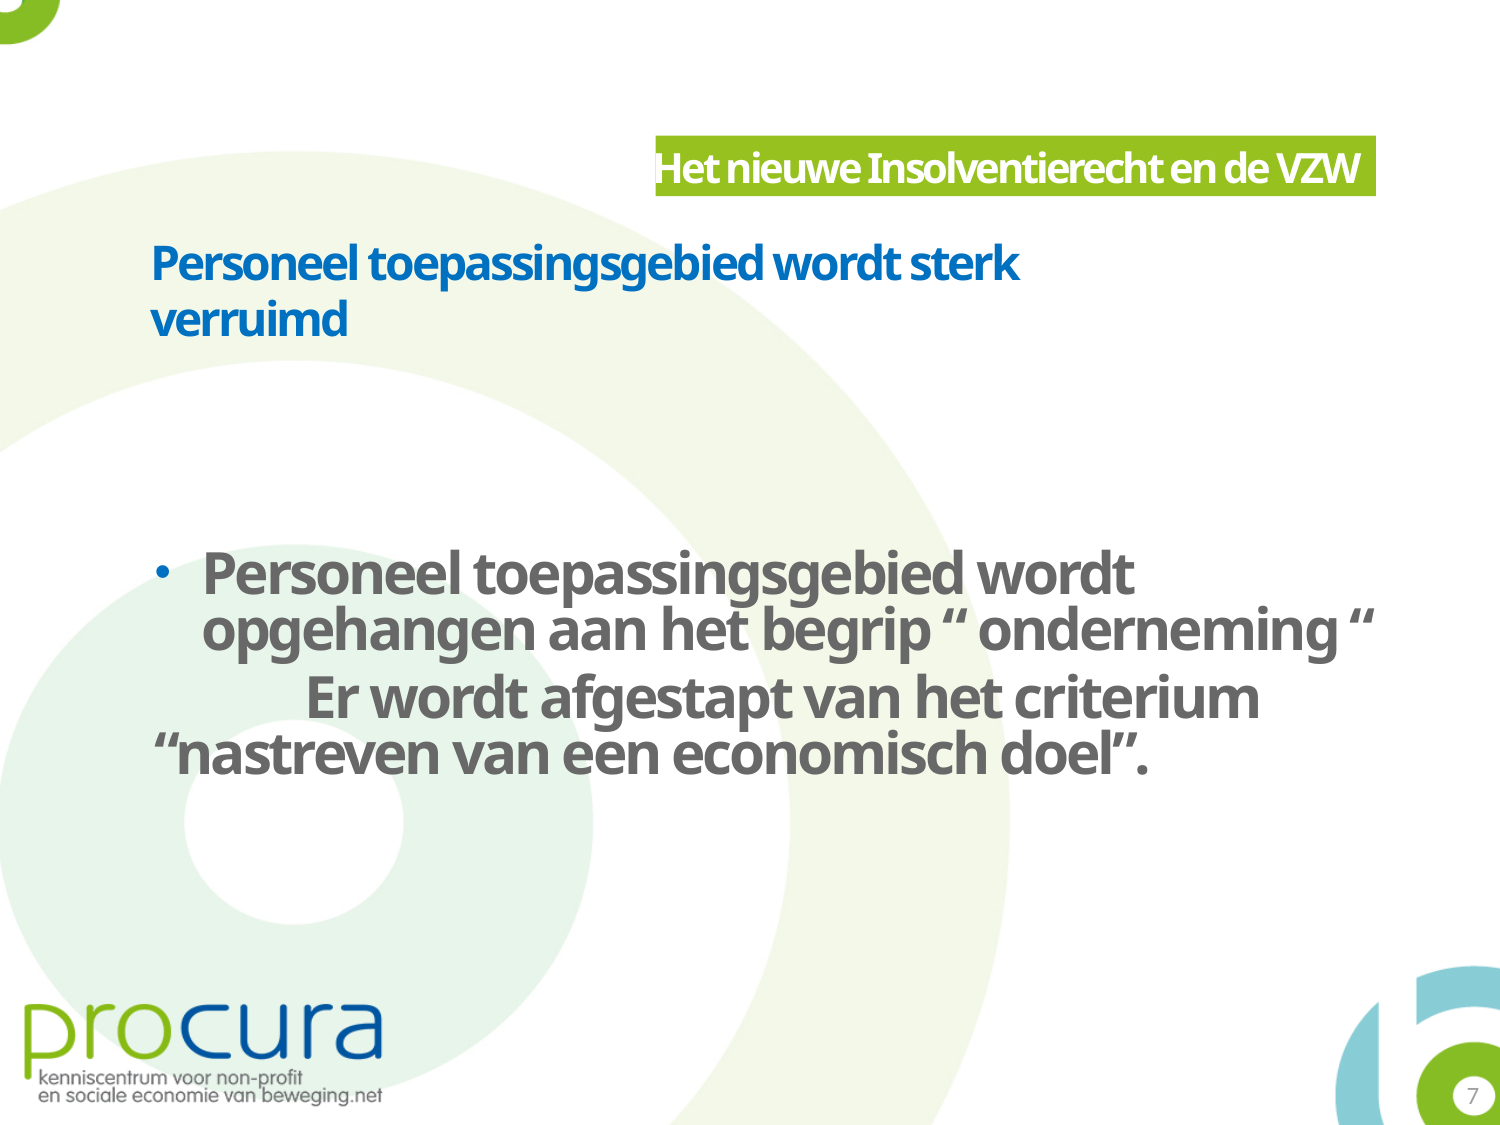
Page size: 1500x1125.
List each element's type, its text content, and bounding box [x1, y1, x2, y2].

picture [0, 0, 1500, 1125]
text_box Personeel toepassingsgebied wordt opgehangen aan het begrip “ onderneming “ Er wordt afgestapt van het criterium “nastreven van een economisch doel”. [64, 326, 1402, 939]
text_box [123, 16, 1500, 185]
text_box 7 [1144, 1064, 1495, 1125]
text_box Personeel toepassingsgebied wordt sterk verruimd [135, 236, 1341, 355]
text_box Het nieuwe Insolventierecht en de VZW [171, 144, 1376, 205]
